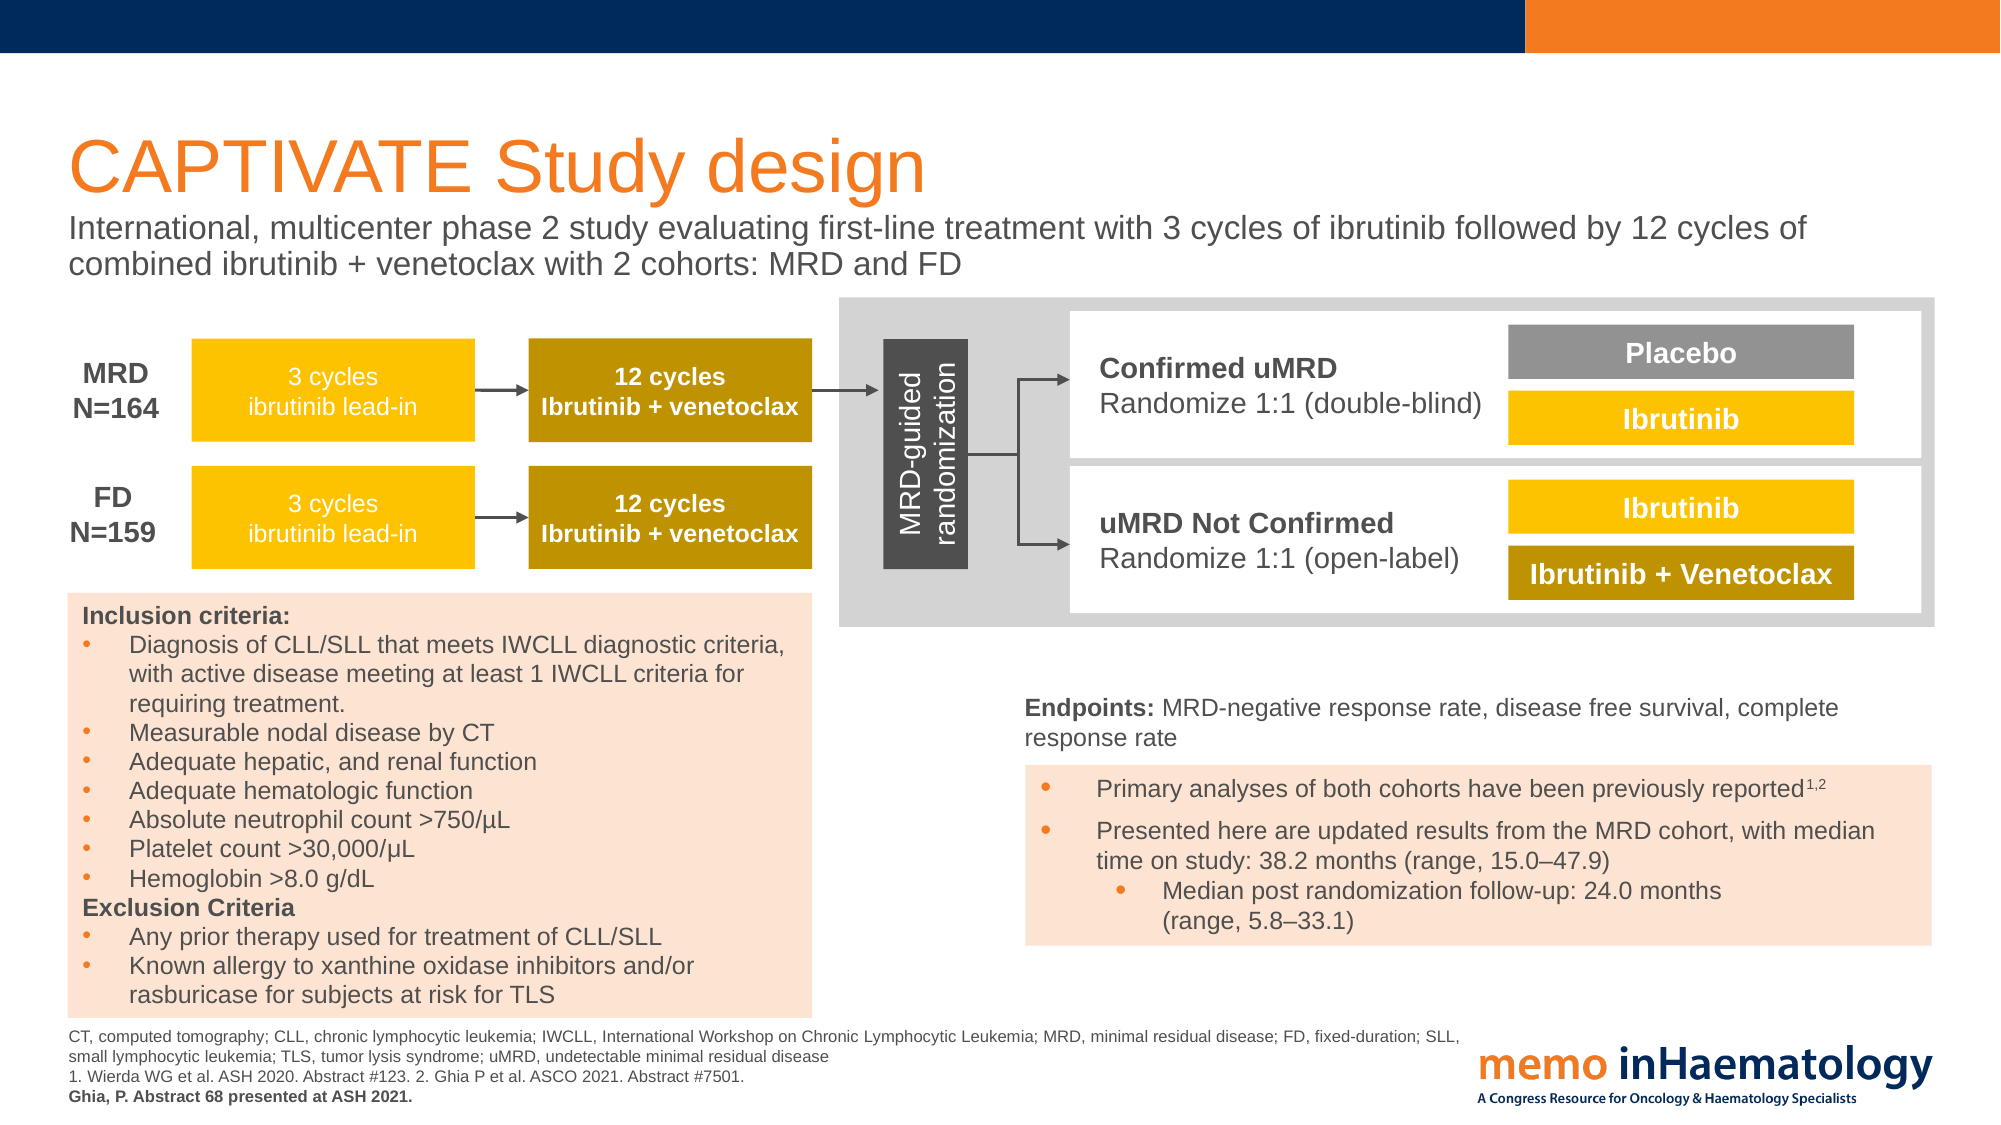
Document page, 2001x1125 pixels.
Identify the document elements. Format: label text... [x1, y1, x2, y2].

text_box 3 cycles ibrutinib lead-in [191, 465, 476, 570]
text_box 12 cycles Ibrutinib + venetoclax [528, 465, 813, 570]
text_box uMRD Not Confirmed Randomize 1:1 (open-label) [1069, 465, 1922, 614]
text_box 3 cycles ibrutinib lead-in [191, 338, 476, 443]
title CAPTIVATE Study design [68, 61, 1933, 209]
text_box Endpoints: MRD-negative response rate, disease free survival, complete response rate [1009, 684, 1920, 759]
text_box MRD N=164 [57, 347, 175, 432]
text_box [969, 379, 1070, 454]
text_box 12 cycles Ibrutinib + venetoclax [528, 337, 813, 443]
footer CT, computed tomography; CLL, chronic lymphocytic leukemia; IWCLL, International Workshop on Chronic Lymphocytic Leukemia; MRD, minimal residual disease; FD, fixed-duration; SLL, small lymphocytic leukemia; TLS, tumor lysis syndrome; uMRD, undetectable minimal residual disease 1. Wierda WG et al. ASH 2020. Abstract #123. 2. Ghia P et al. ASCO 2021. Abstract #7501. Ghia, P. Abstract 68 presented at ASH 2021. [68, 1042, 1474, 1106]
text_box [969, 454, 1070, 545]
text_box FD N=159 [28, 470, 191, 556]
text_box Confirmed uMRD Randomize 1:1 (double-blind) [1069, 310, 1922, 459]
text_box MRD-guided randomization [883, 339, 968, 570]
text_box Inclusion criteria: Diagnosis of CLL/SLL that meets IWCLL diagnostic criteria, with active disease meeting at least 1 IWCLL criteria for requiring treatment. Measurable nodal disease by CT Adequate hepatic, and renal function Adequate hematologic function Absolute neutrophil count >750/µL Platelet count >30,000/μL Hemoglobin >8.0 g/dL Exclusion Criteria Any prior therapy used for treatment of CLL/SLL Known allergy to xanthine oxidase inhibitors and/or rasburicase for subjects at risk for TLS [67, 592, 813, 1018]
text_box Primary analyses of both cohorts have been previously reported1,2 Presented here are updated results from the MRD cohort, with median time on study: 38.2 months (range, 15.0–47.9) Median post randomization follow-up: 24.0 months (range, 5.8–33.1) [1025, 764, 1932, 946]
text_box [1508, 479, 1855, 600]
picture [1477, 1045, 1933, 1106]
list International, multicenter phase 2 study evaluating first-line treatment with 3 cycles of ibrutinib followed by 12 cycles of combined ibrutinib + venetoclax with 2 cohorts: MRD and FD [68, 190, 1932, 297]
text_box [1508, 324, 1855, 445]
text_box [838, 296, 1936, 628]
